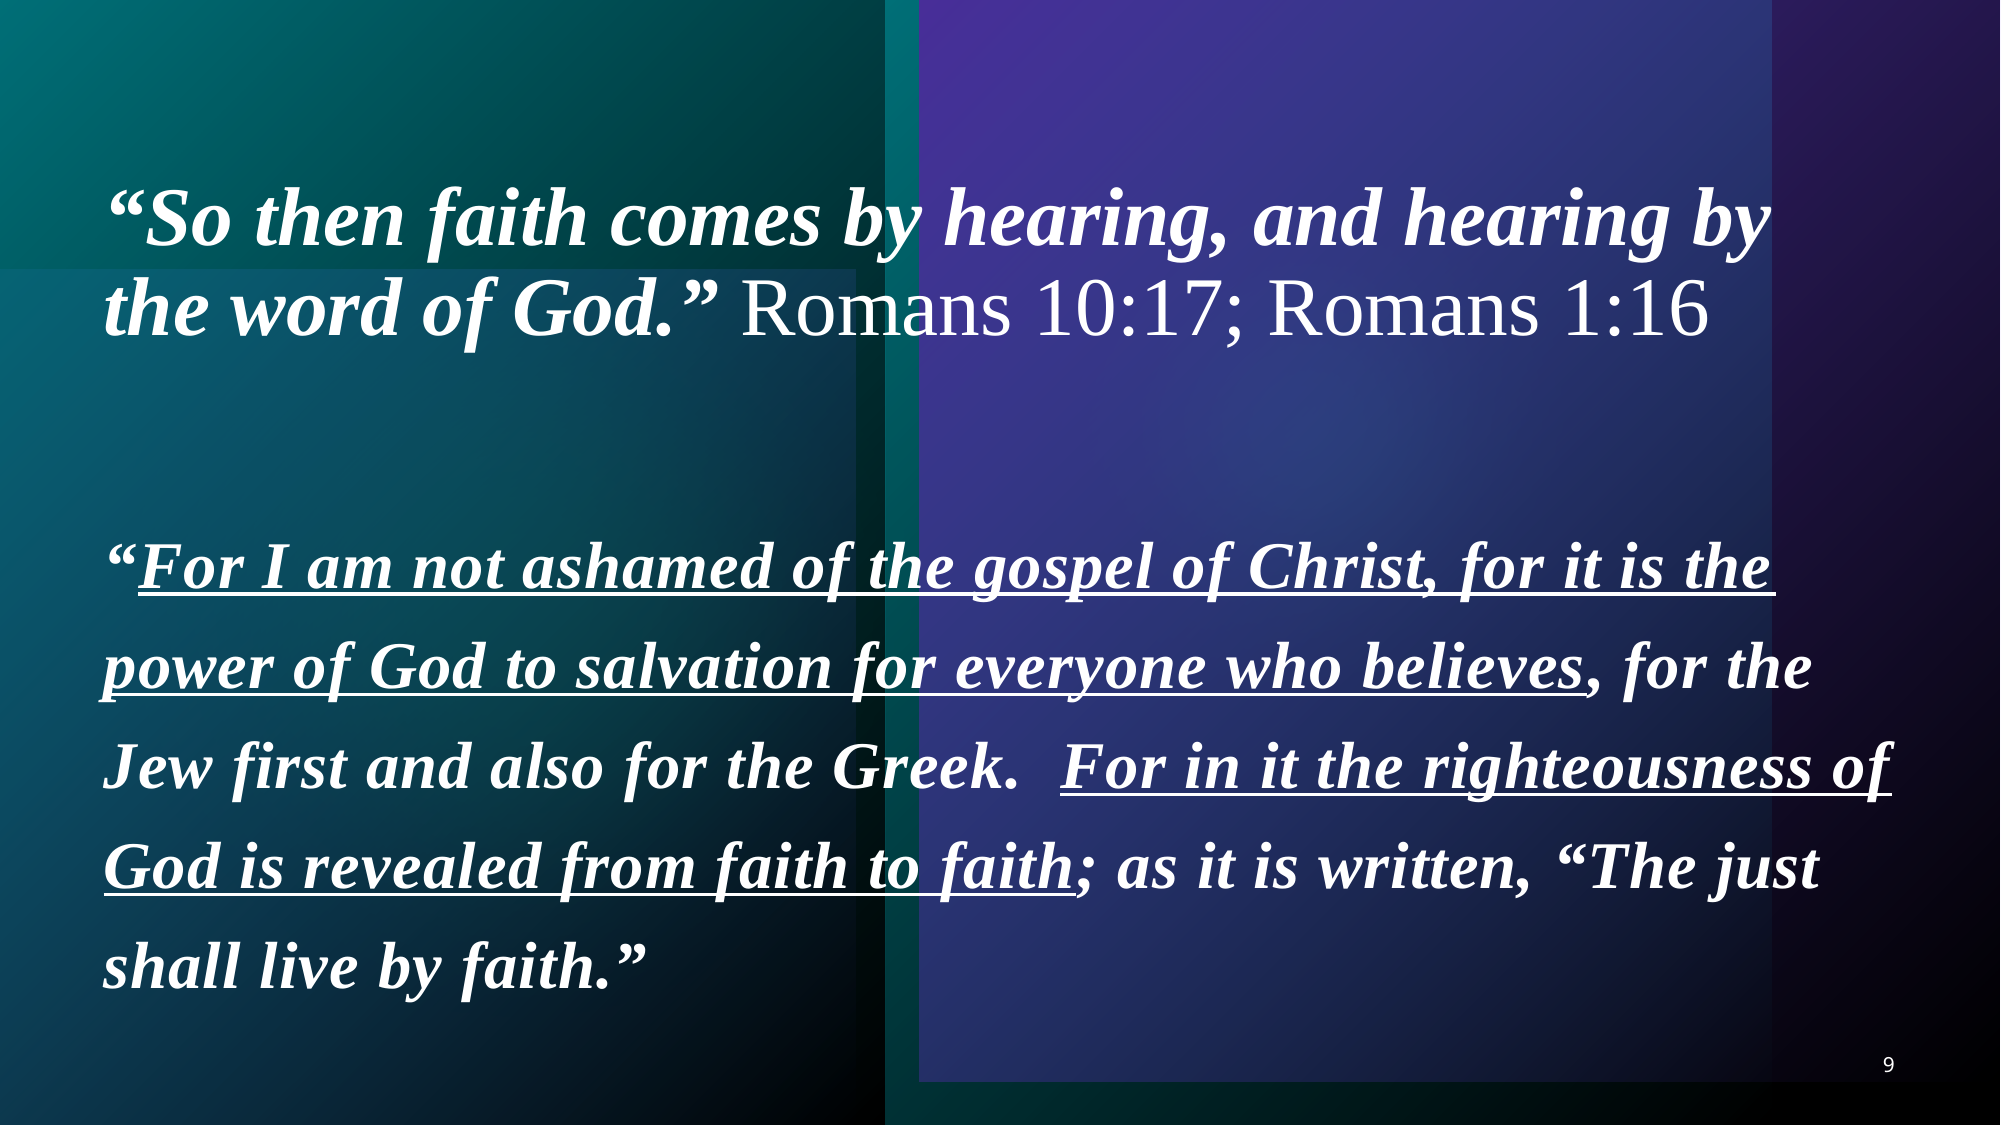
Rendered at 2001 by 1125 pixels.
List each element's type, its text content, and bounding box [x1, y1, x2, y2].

title “So then faith comes by hearing, and hearing by the word of God.” Romans 10:17; Romans 1:16 [88, 165, 1910, 445]
slide_number 9 [1785, 1035, 1910, 1096]
list “For I am not ashamed of the gospel of Christ, for it is the power of God to salvation for everyone who believes, for the Jew first and also for the Greek. For in it the righteousness of God is revealed from faith to faith; as it is written, “The just shall live by faith.” [88, 494, 1910, 1014]
